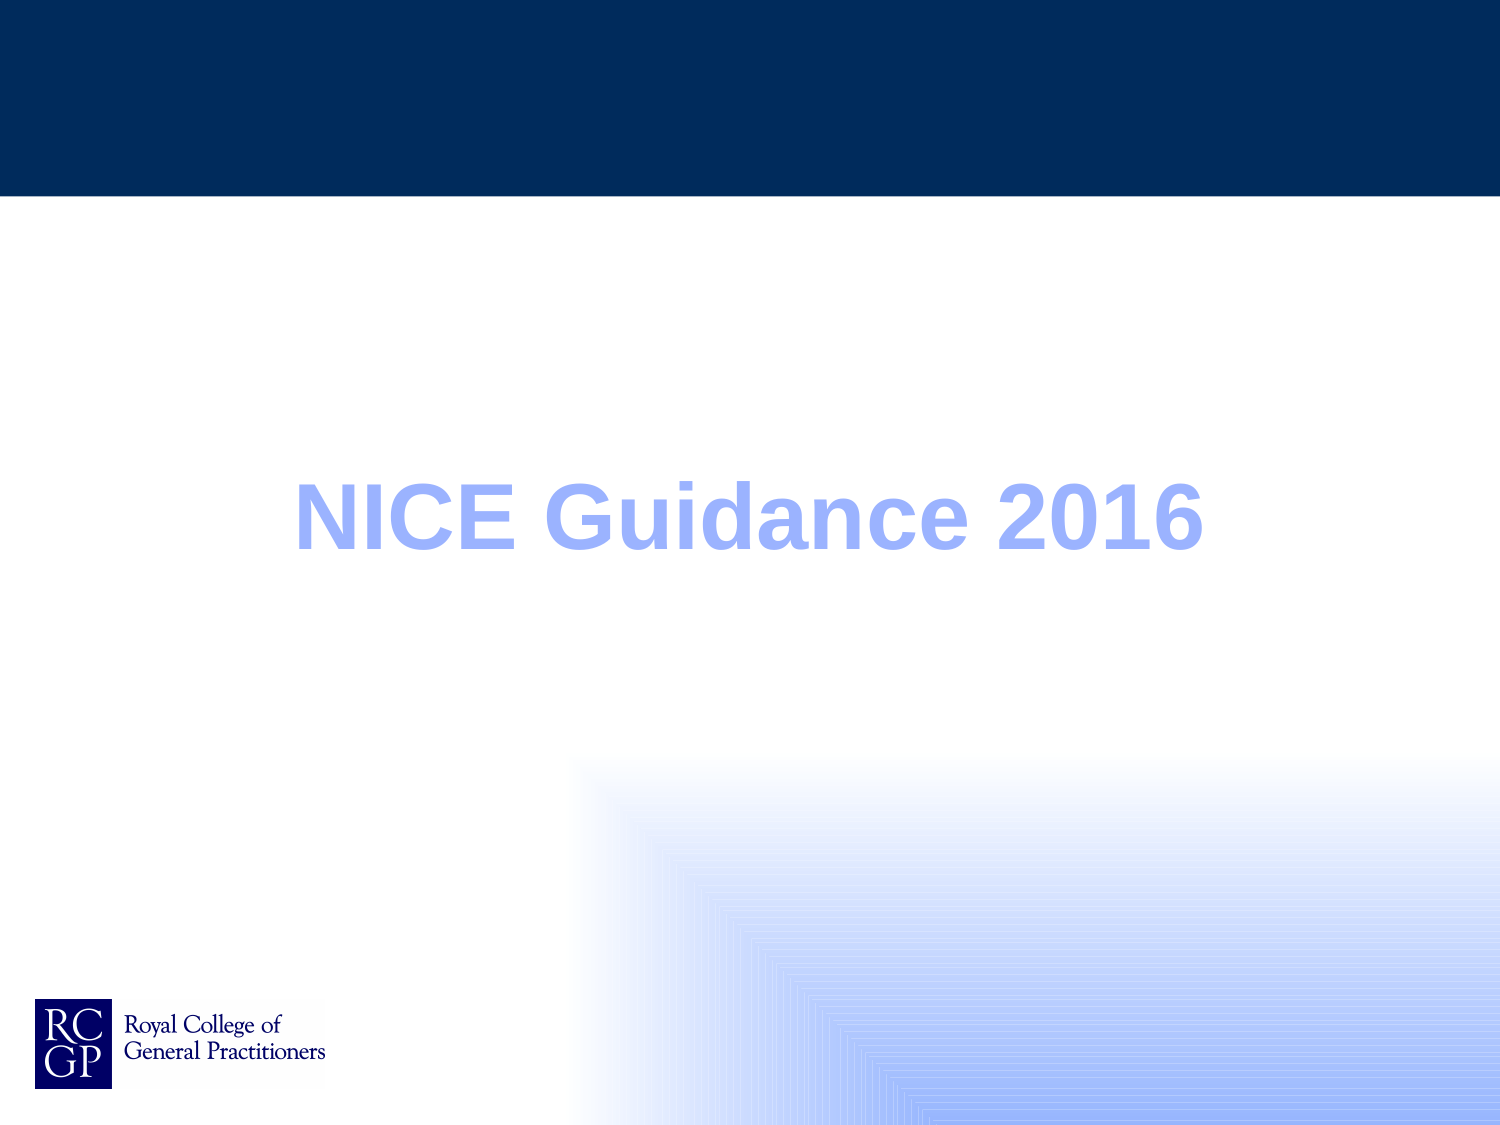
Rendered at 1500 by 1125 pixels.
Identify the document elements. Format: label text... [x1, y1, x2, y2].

title NICE Guidance 2016 [187, 184, 1313, 576]
picture [35, 999, 325, 1089]
